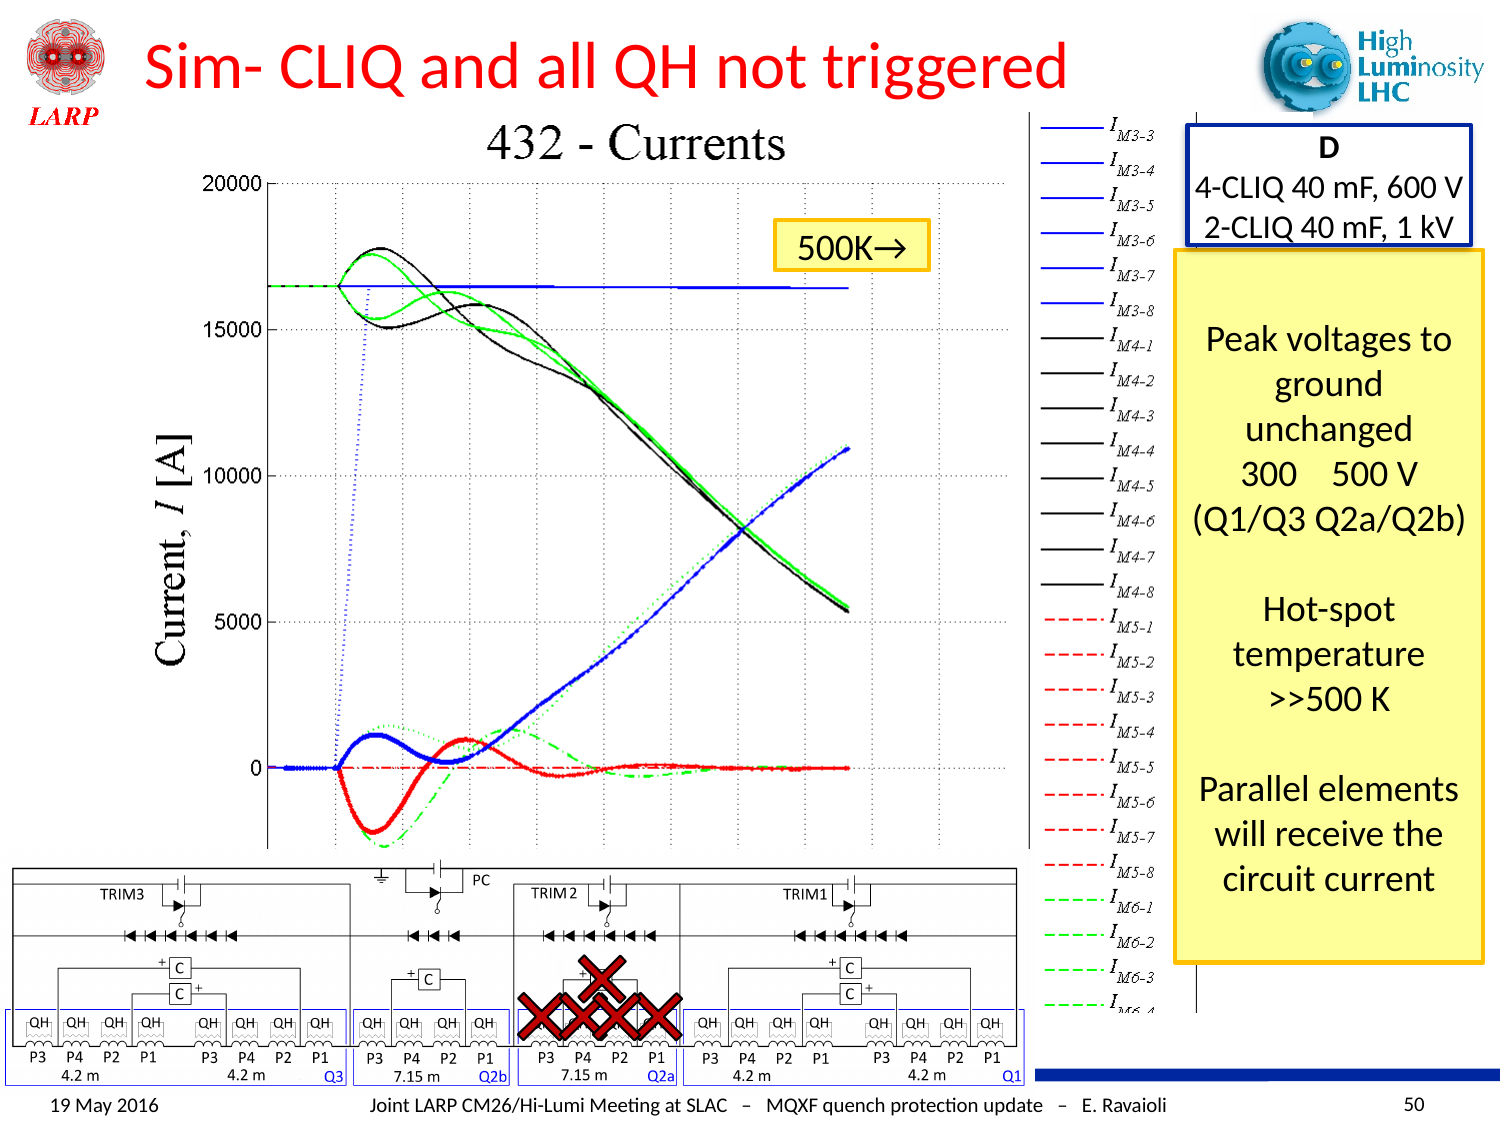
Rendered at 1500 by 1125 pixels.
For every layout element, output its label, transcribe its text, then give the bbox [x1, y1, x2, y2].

picture [24, 19, 106, 126]
text_box Sim- CLIQ and all QH not triggered [129, 27, 1244, 110]
text_box D 4-CLIQ 40 mF, 600 V 2-CLIQ 40 mF, 1 kV [1316, 135, 1471, 246]
text_box Peak voltages to ground unchanged 300 500 V (Q1/Q3 Q2a/Q2b) Hot-spot temperature >>500 K Parallel elements will receive the circuit current [1316, 248, 1485, 965]
picture [0, 12, 1484, 1097]
